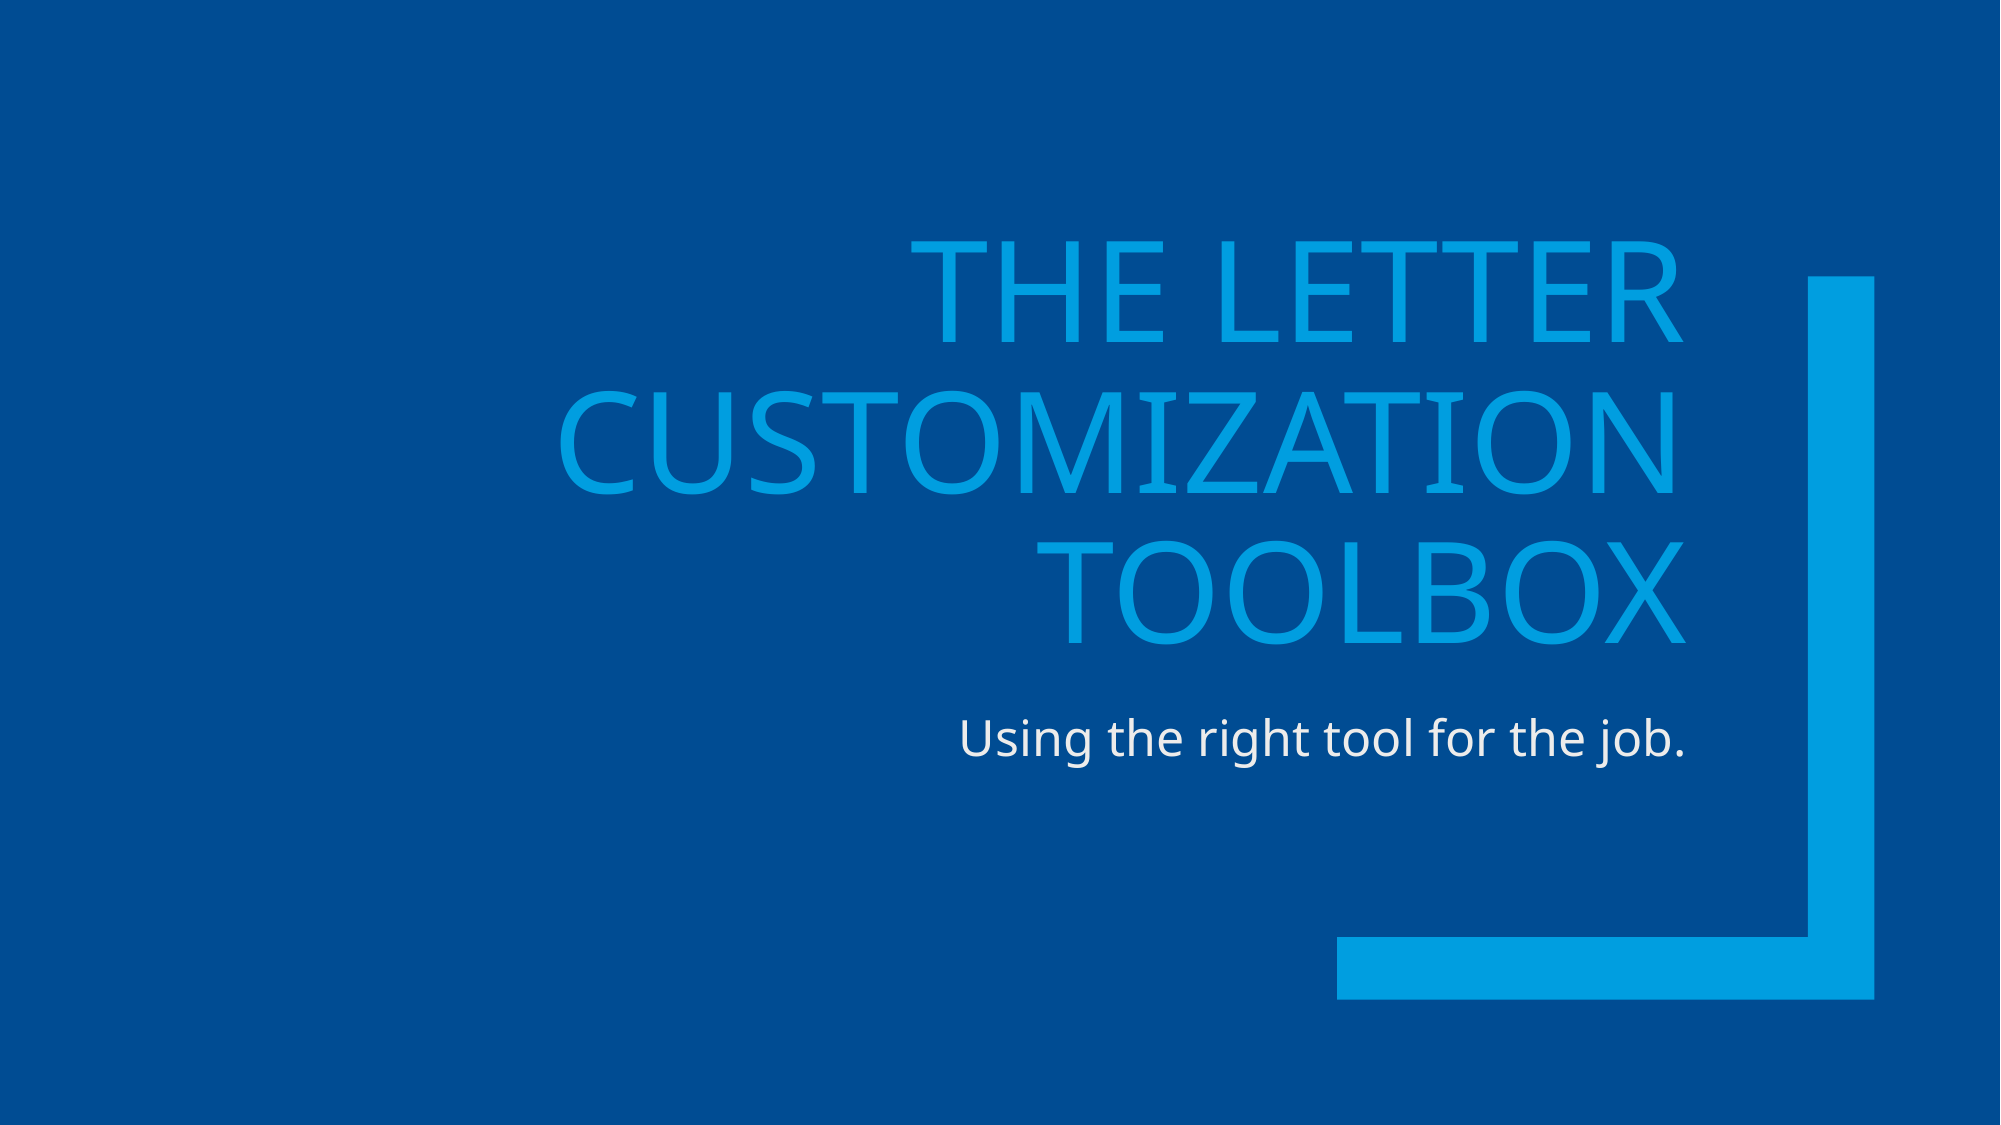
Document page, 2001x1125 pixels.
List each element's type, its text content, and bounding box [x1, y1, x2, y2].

list Using the right tool for the job. [125, 691, 1703, 880]
title The letter customization toolbox [125, 213, 1703, 682]
